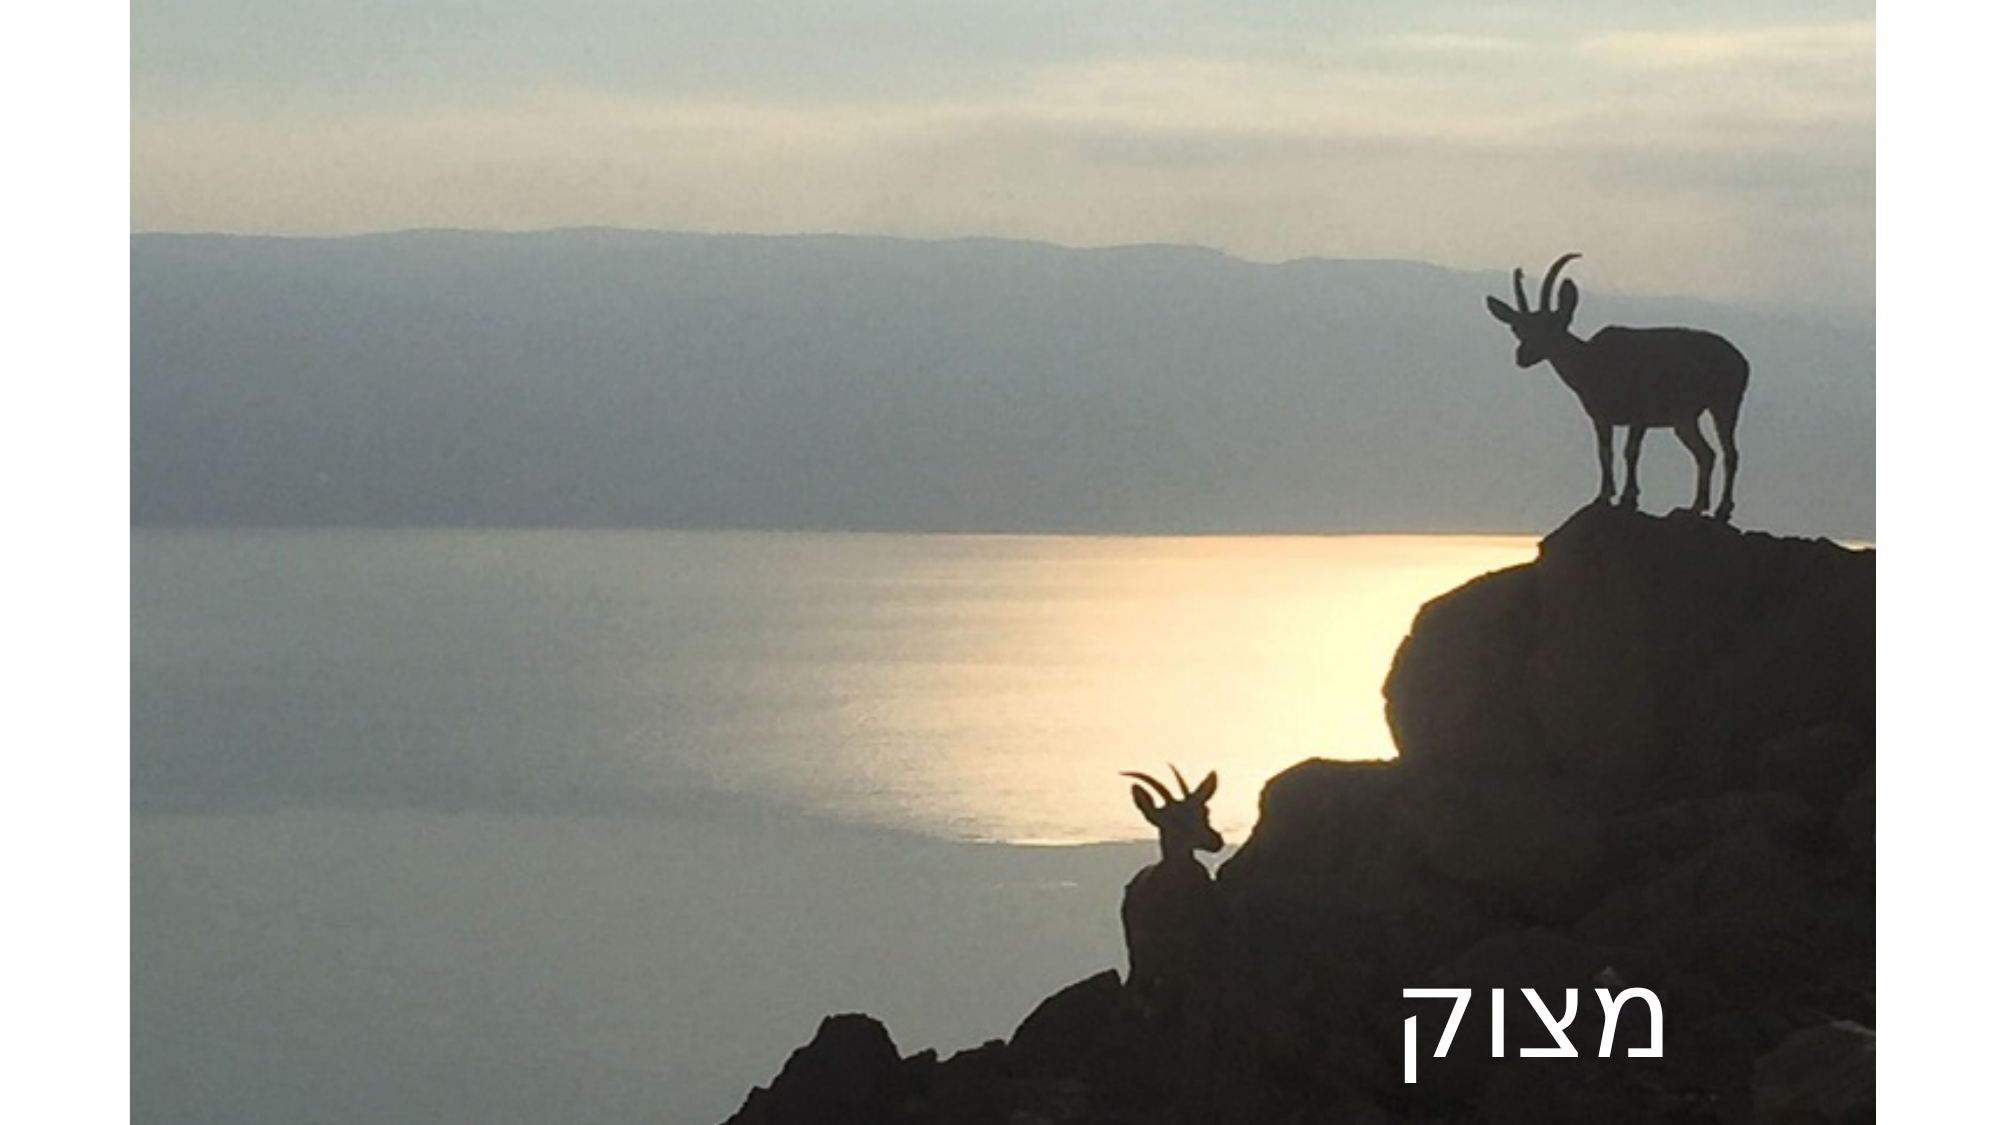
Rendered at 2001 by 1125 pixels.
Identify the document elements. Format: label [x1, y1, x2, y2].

picture [129, 0, 1876, 1125]
